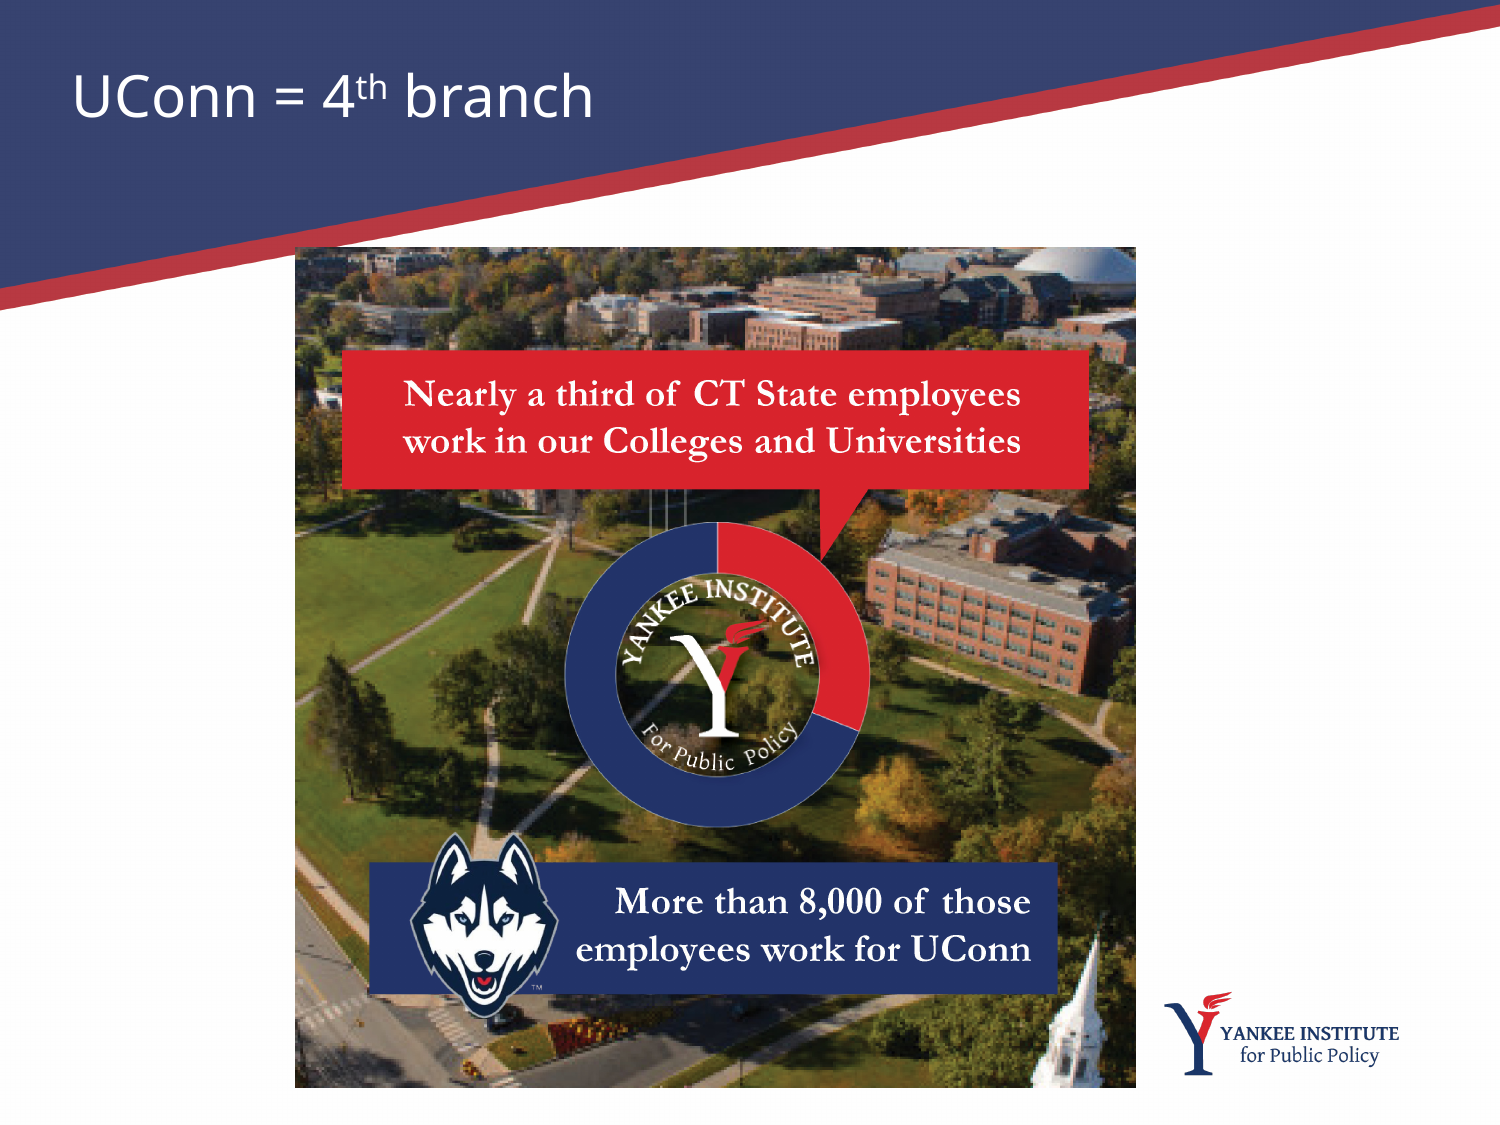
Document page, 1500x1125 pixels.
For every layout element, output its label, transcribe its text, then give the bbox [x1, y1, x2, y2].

picture [0, 0, 1500, 1125]
text_box UConn = 4th branch [57, 51, 635, 137]
